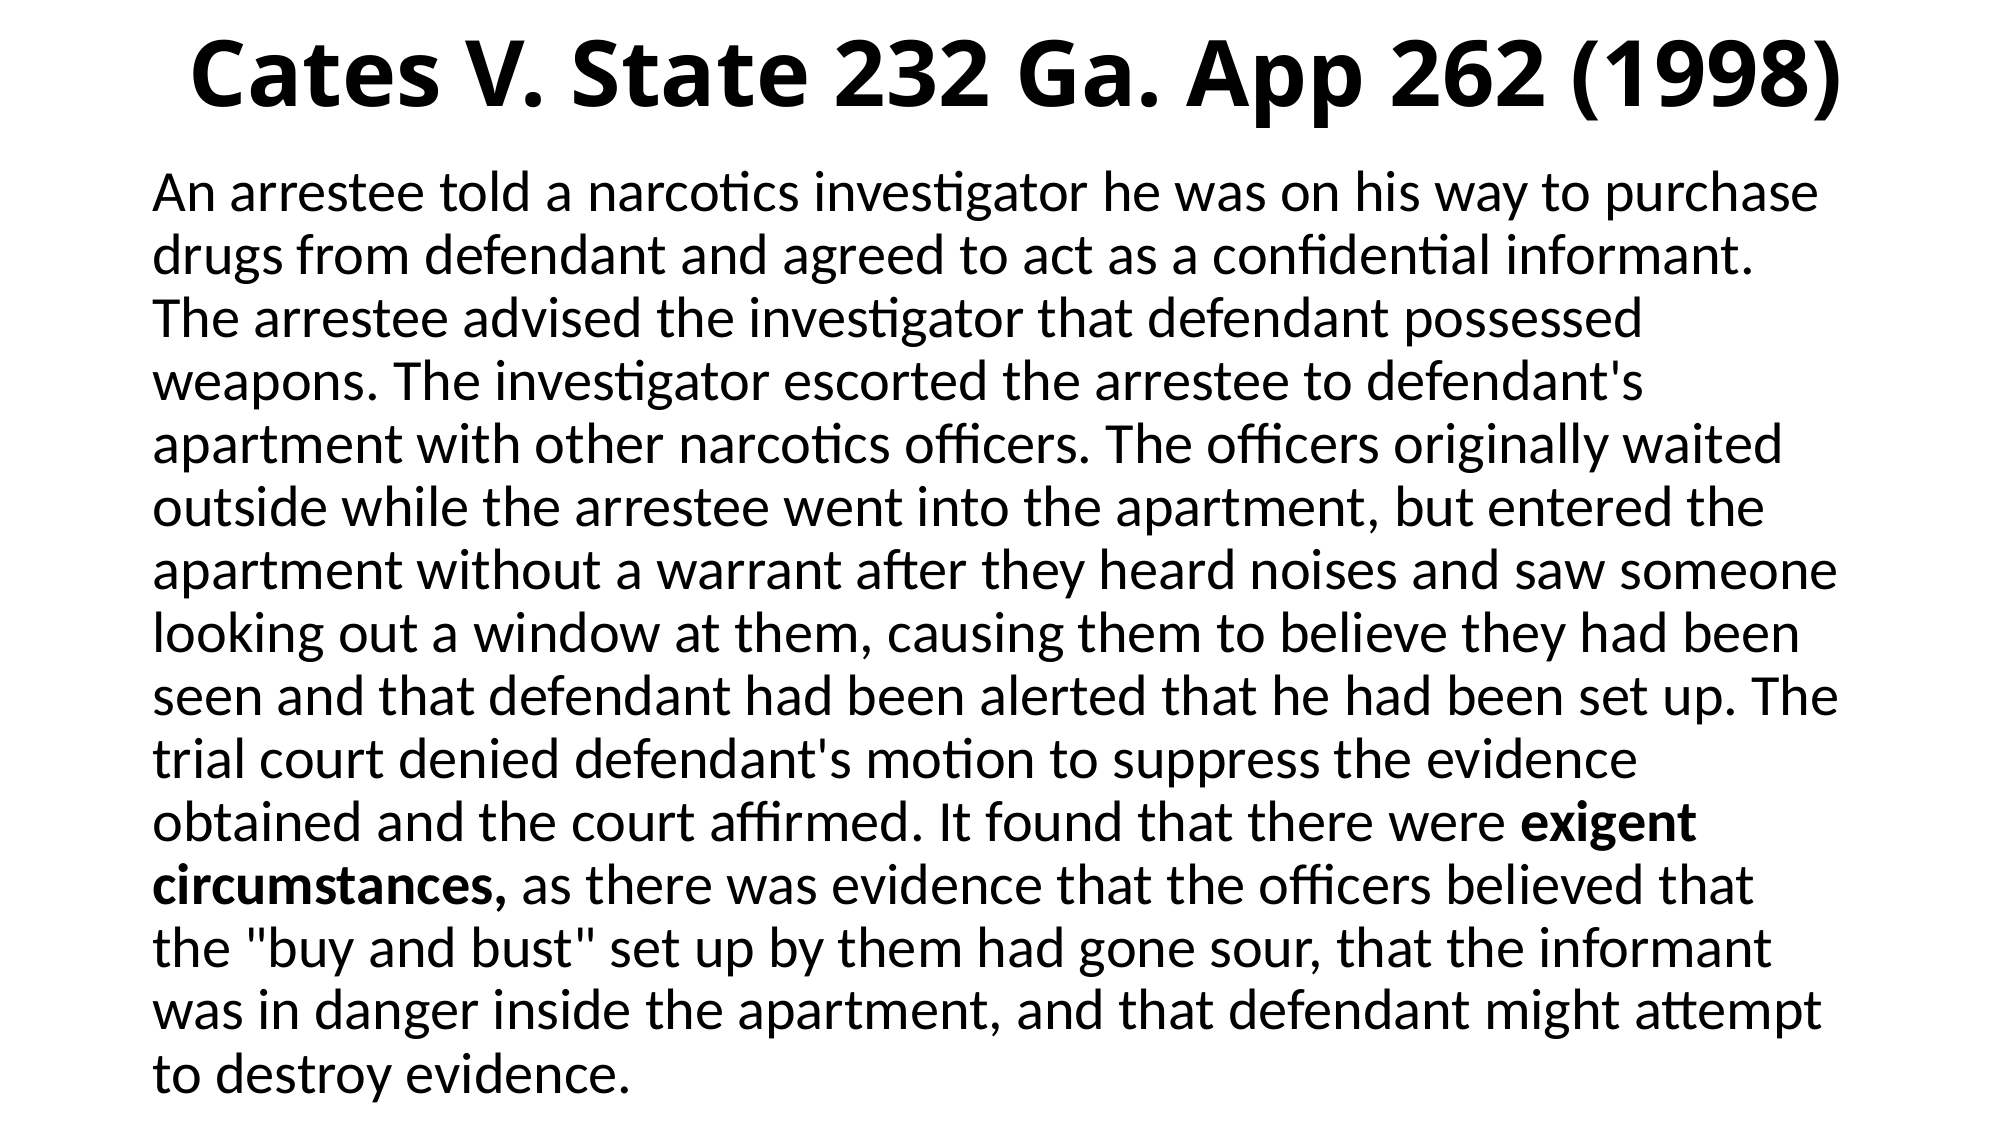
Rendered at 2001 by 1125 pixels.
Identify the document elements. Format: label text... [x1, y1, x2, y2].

list An arrestee told a narcotics investigator he was on his way to purchase drugs from defendant and agreed to act as a confidential informant. The arrestee advised the investigator that defendant possessed weapons. The investigator escorted the arrestee to defendant's apartment with other narcotics officers. The officers originally waited outside while the arrestee went into the apartment, but entered the apartment without a warrant after they heard noises and saw someone looking out a window at them, causing them to believe they had been seen and that defendant had been alerted that he had been set up. The trial court denied defendant's motion to suppress the evidence obtained and the court affirmed. It found that there were exigent circumstances, as there was evidence that the officers believed that the "buy and bust" set up by them had gone sour, that the informant was in danger inside the apartment, and that defendant might attempt to destroy evidence. [137, 153, 1863, 1125]
title Cates V. State 232 Ga. App 262 (1998) [142, 0, 1867, 154]
